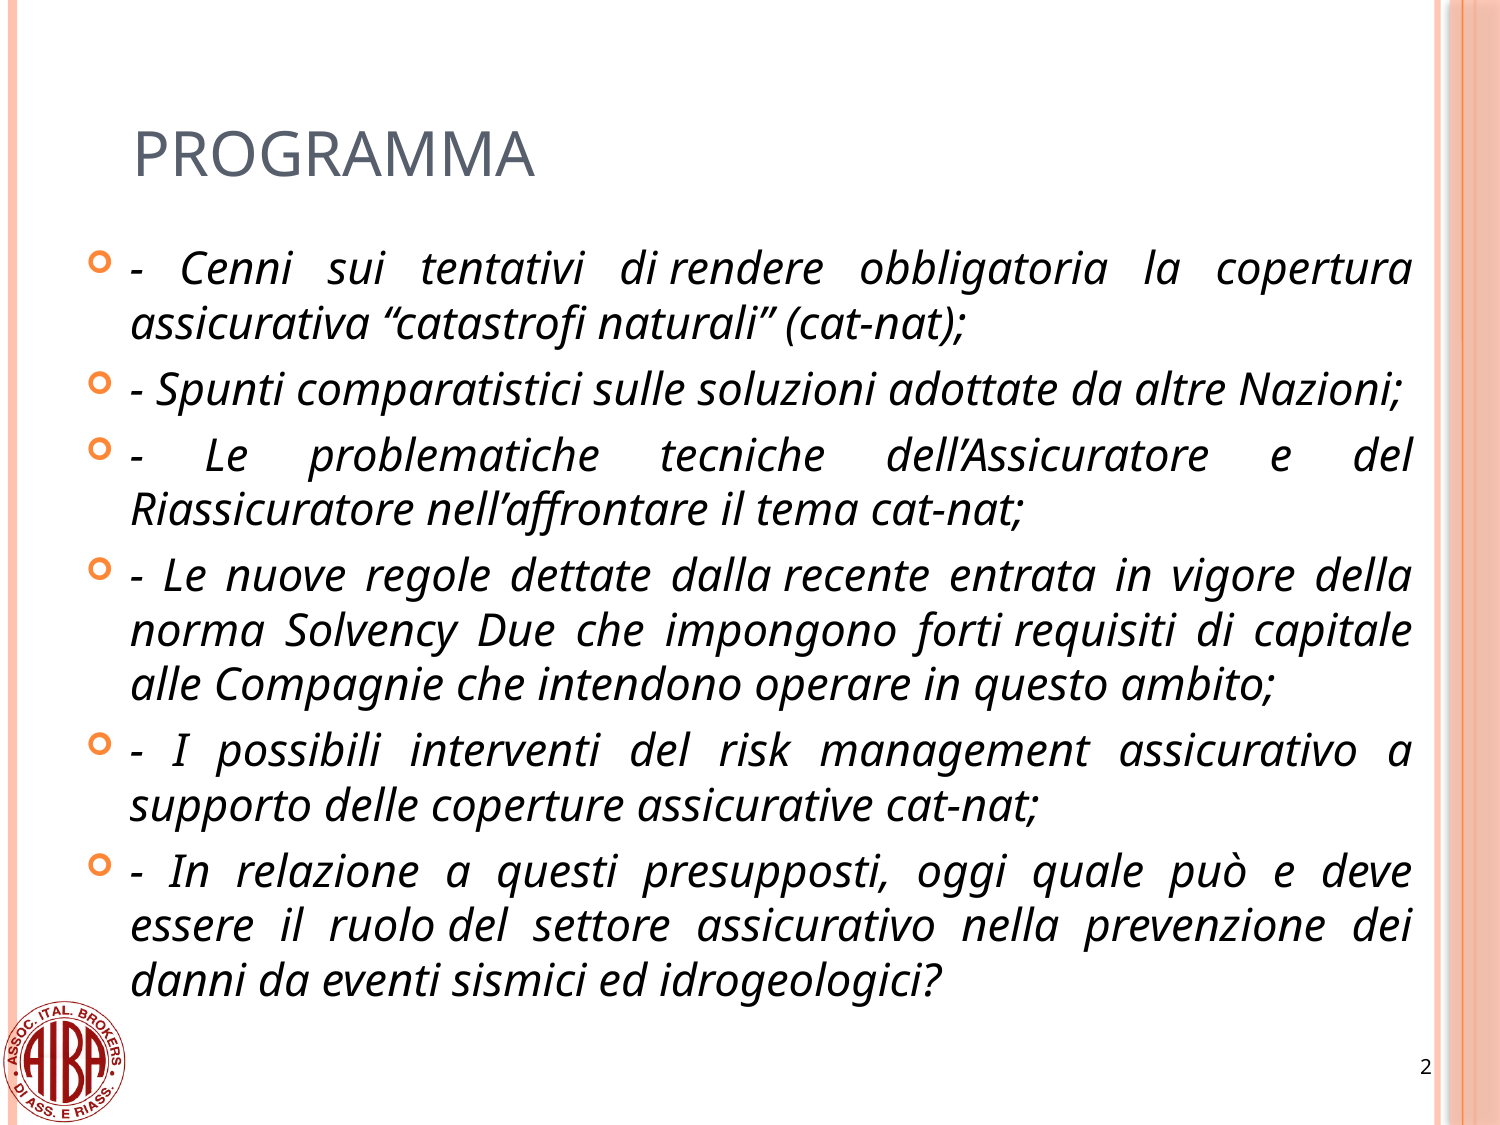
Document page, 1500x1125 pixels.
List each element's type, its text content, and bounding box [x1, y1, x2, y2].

picture [0, 999, 128, 1125]
subtitle - Cenni sui tentativi di rendere obbligatoria la copertura assicurativa “catastrofi naturali” (cat-nat); - Spunti comparatistici sulle soluzioni adottate da altre Nazioni; - Le problematiche tecniche dell’Assicuratore e del Riassicuratore nell’affrontare il tema cat-nat; - Le nuove regole dettate dalla recente entrata in vigore della norma Solvency Due che impongono forti requisiti di capitale alle Compagnie che intendono operare in questo ambito; - I possibili interventi del risk management assicurativo a supporto delle coperture assicurative cat-nat; - In relazione a questi presupposti, oggi quale può e deve essere il ruolo del settore assicurativo nella prevenzione dei danni da eventi sismici ed idrogeologici? [70, 231, 1430, 1036]
text_box 2 [1374, 1046, 1447, 1103]
title PROGRAMMA [118, 54, 1382, 197]
